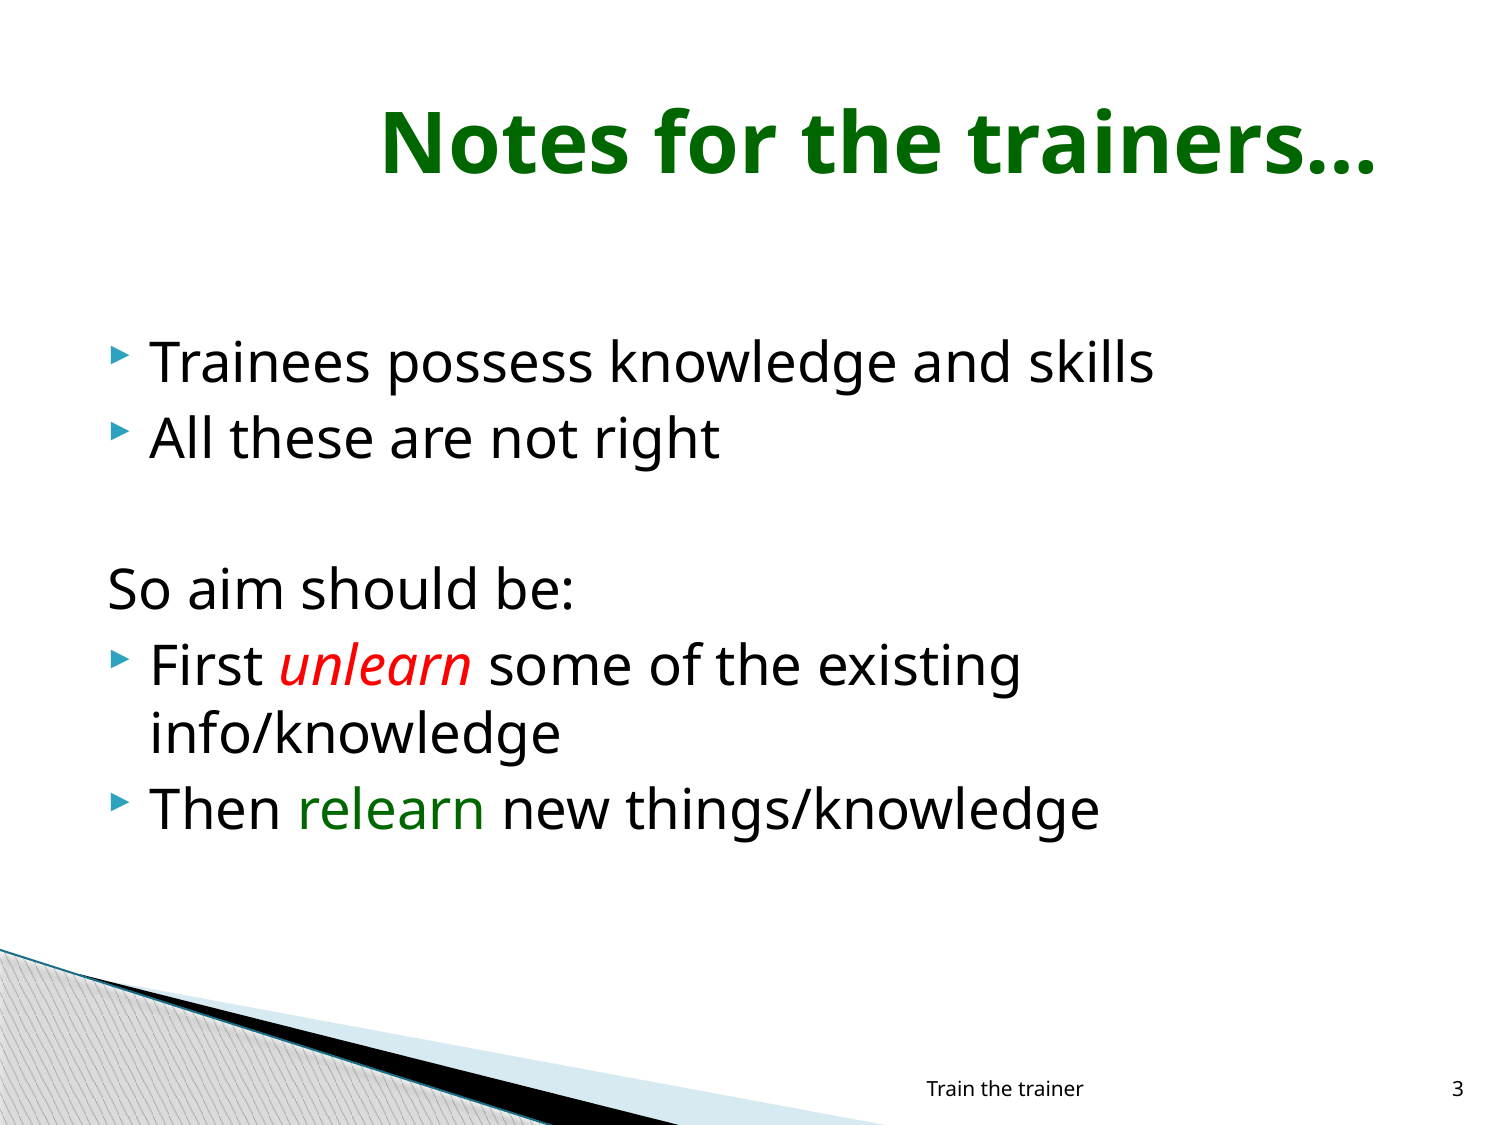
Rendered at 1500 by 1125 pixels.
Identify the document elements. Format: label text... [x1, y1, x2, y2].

title Notes for the trainers… [75, 45, 1425, 233]
slide_number 3 [1418, 1051, 1479, 1112]
footer Train the trainer [718, 1051, 1105, 1112]
list Trainees possess knowledge and skills All these are not right So aim should be: First unlearn some of the existing info/knowledge Then relearn new things/knowledge [75, 243, 1425, 986]
